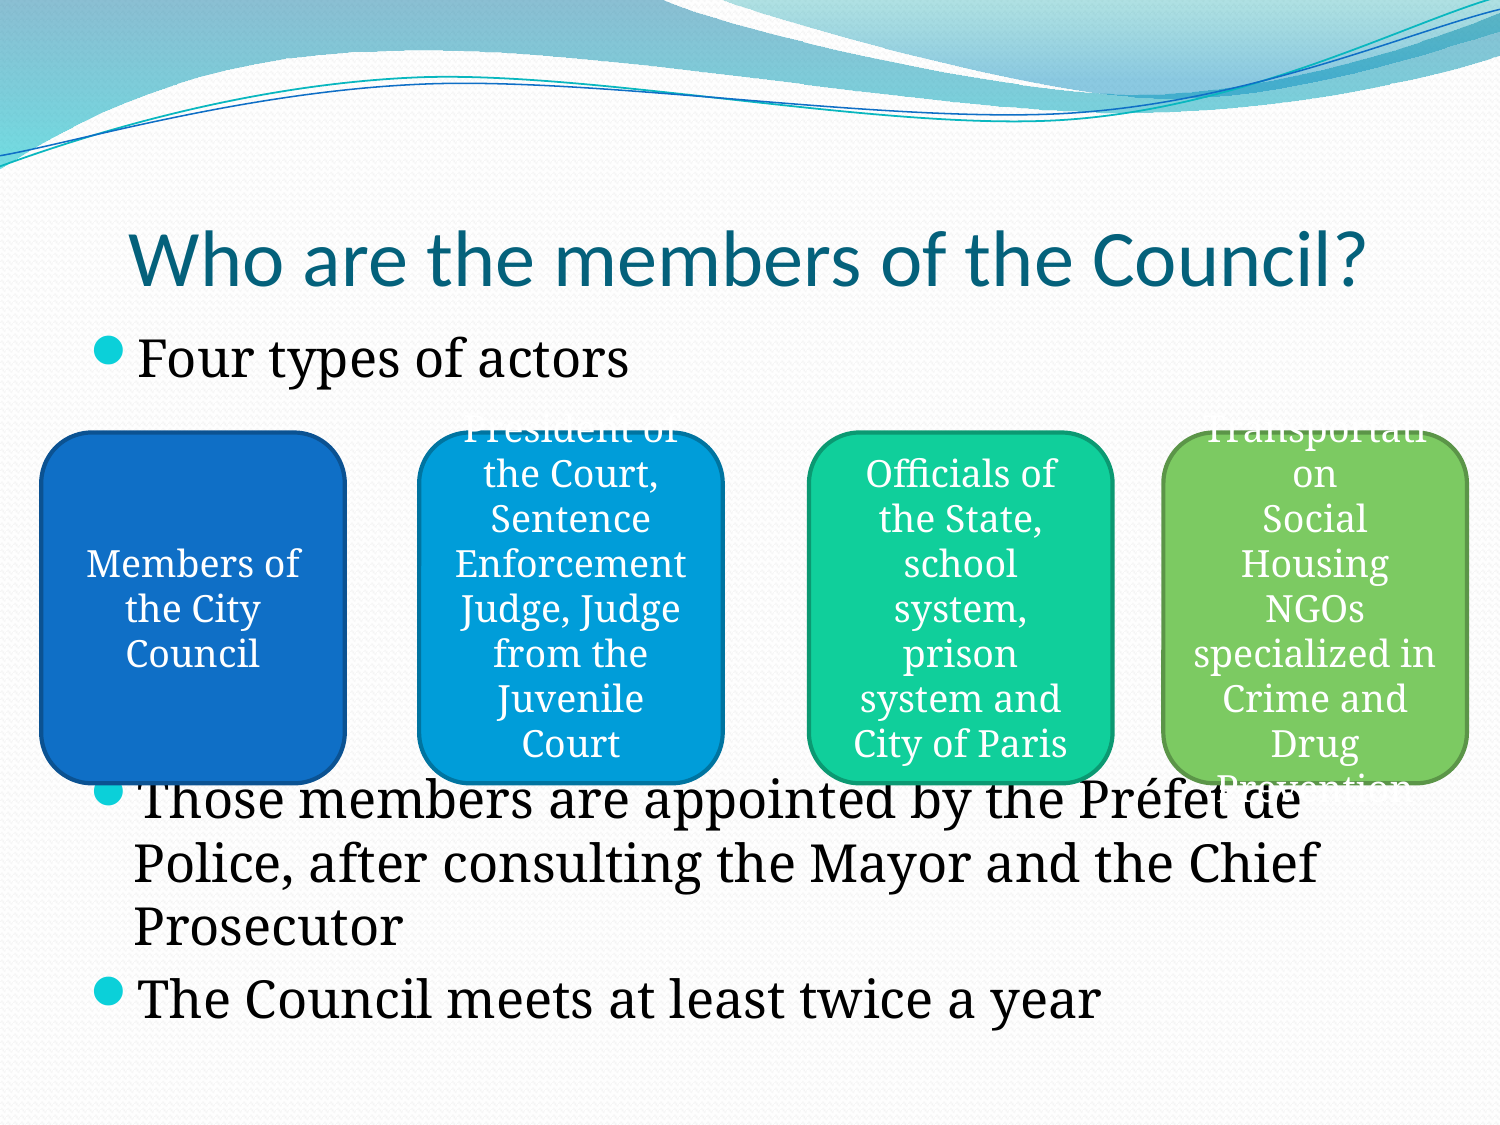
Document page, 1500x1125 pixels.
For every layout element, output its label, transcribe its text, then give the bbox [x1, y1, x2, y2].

list Four types of actors Those members are appointed by the Préfet de Police, after consulting the Mayor and the Chief Prosecutor The Council meets at least twice a year [75, 317, 1425, 1038]
text_box Transportation Social Housing NGOs specialized in Crime and Drug Prevention [1161, 430, 1470, 786]
text_box President of the Court, Sentence Enforcement Judge, Judge from the Juvenile Court [417, 430, 725, 786]
text_box Members of the City Council [39, 430, 347, 786]
title Who are the members of the Council? [75, 115, 1425, 303]
text_box Officials of the State, school system, prison system and City of Paris [806, 430, 1115, 786]
